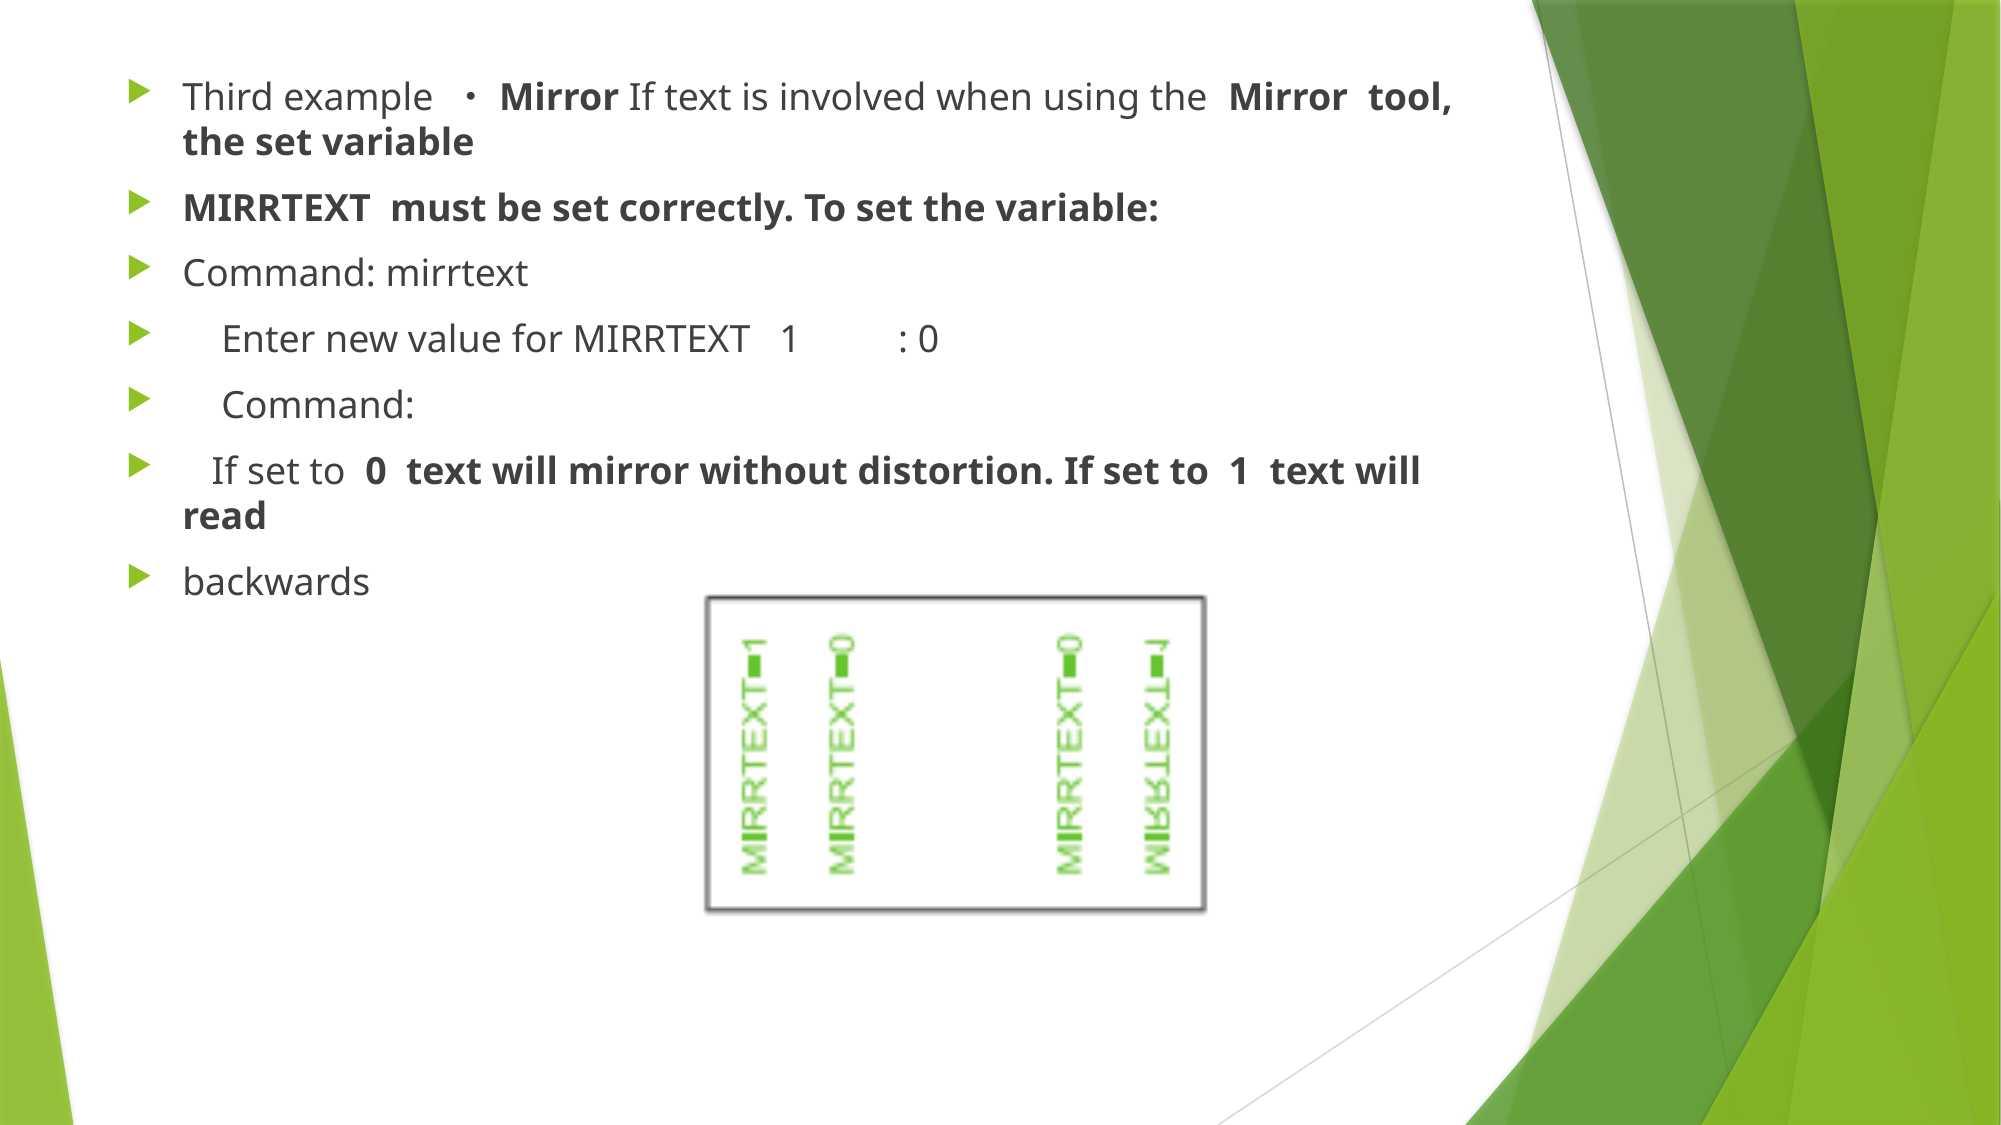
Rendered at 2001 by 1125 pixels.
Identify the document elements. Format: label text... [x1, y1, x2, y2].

picture [692, 571, 1234, 947]
list Third example ・Mirror If text is involved when using the Mirror tool, the set variable MIRRTEXT must be set correctly. To set the variable: Command: mirrtext Enter new value for MIRRTEXT 1 : 0 Command: If set to 0 text will mirror without distortion. If set to 1 text will read backwards [111, 65, 1522, 991]
